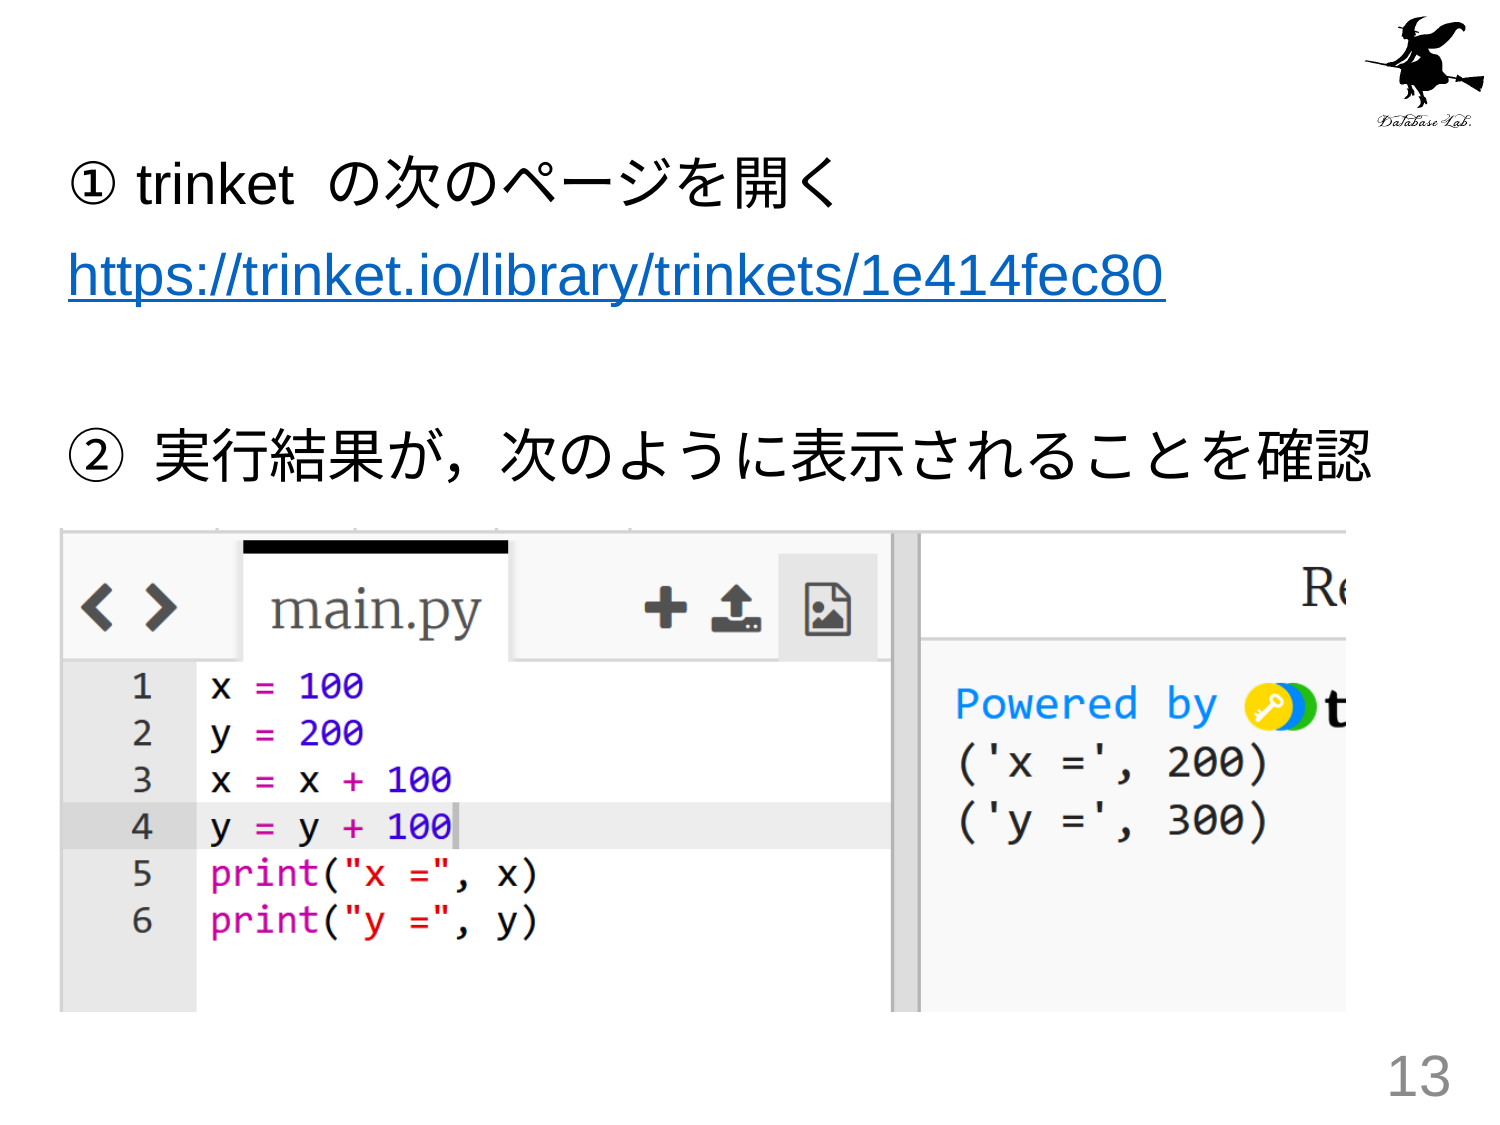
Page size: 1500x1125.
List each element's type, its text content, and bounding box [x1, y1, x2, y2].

picture [52, 528, 1346, 1012]
list ① trinket の次のページを開く https://trinket.io/library/trinkets/1e414fec80 ② 実行結果が，次のように表示されることを確認 [52, 138, 1441, 1014]
picture [1362, 14, 1486, 130]
slide_number 13 [1129, 1042, 1467, 1103]
